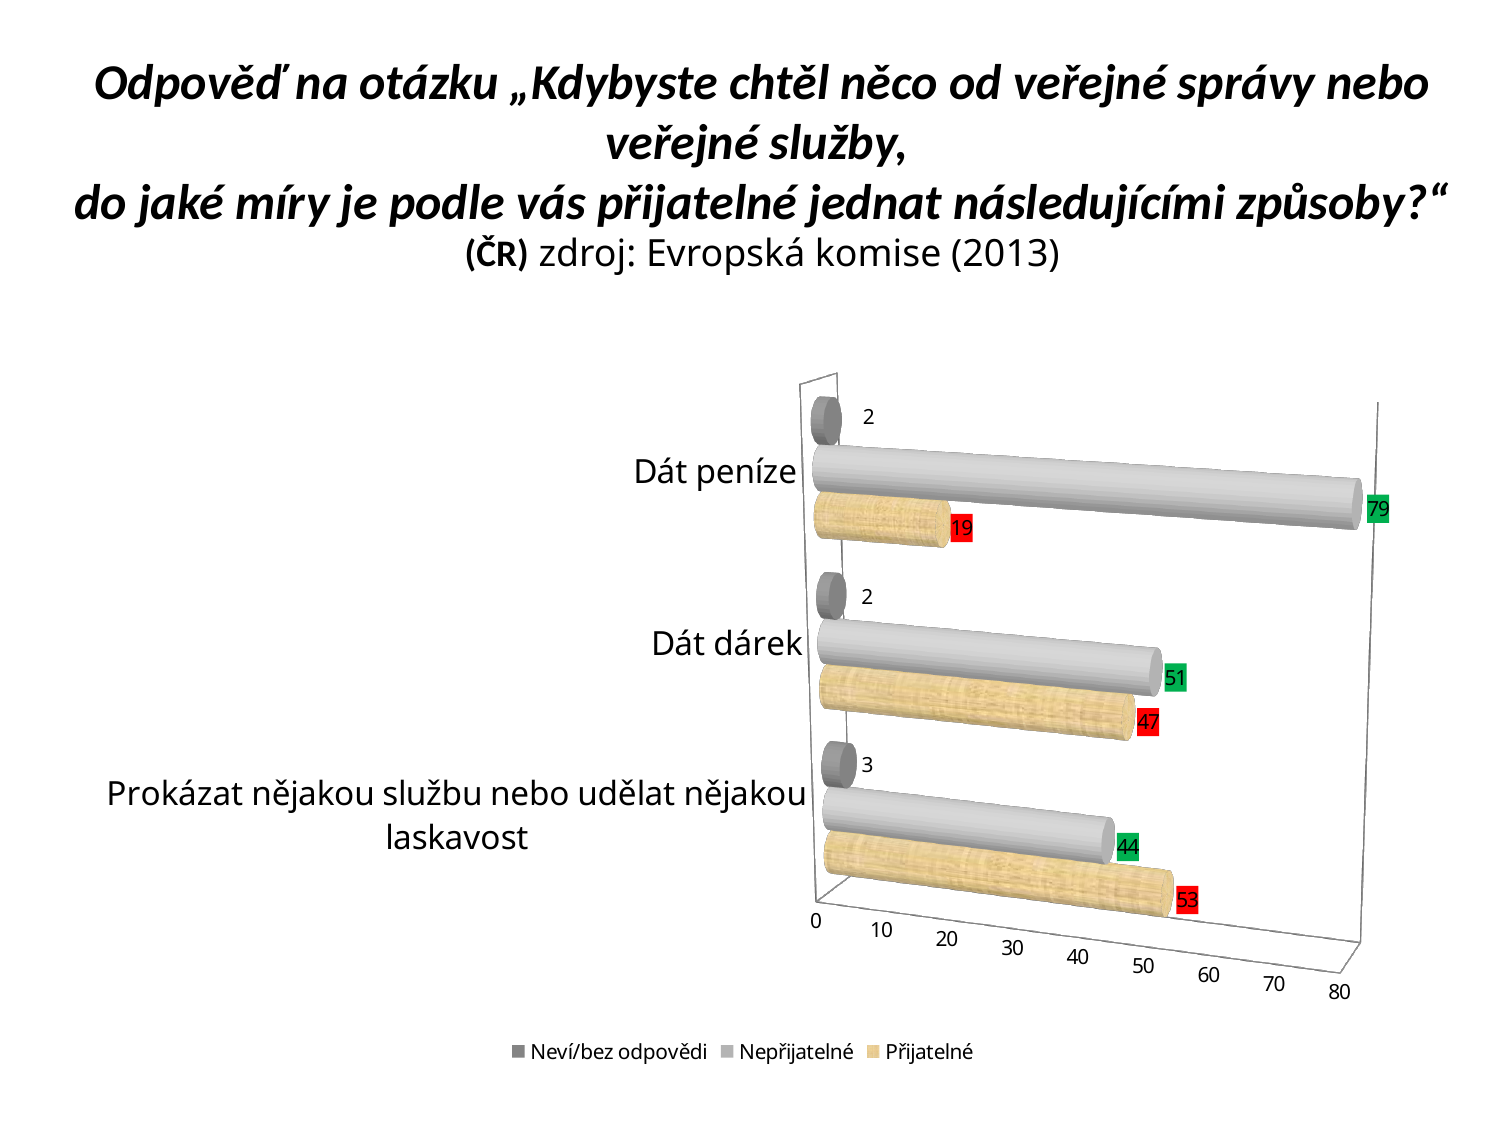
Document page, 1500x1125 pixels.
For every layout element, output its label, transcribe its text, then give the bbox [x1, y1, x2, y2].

text_box Odpověď na otázku „Kdybyste chtěl něco od veřejné správy nebo veřejné služby, do jaké míry je podle vás přijatelné jednat následujícími způsoby?“ (ČR) zdroj: Evropská komise (2013) [57, 41, 1467, 316]
chart [57, 358, 1428, 1072]
